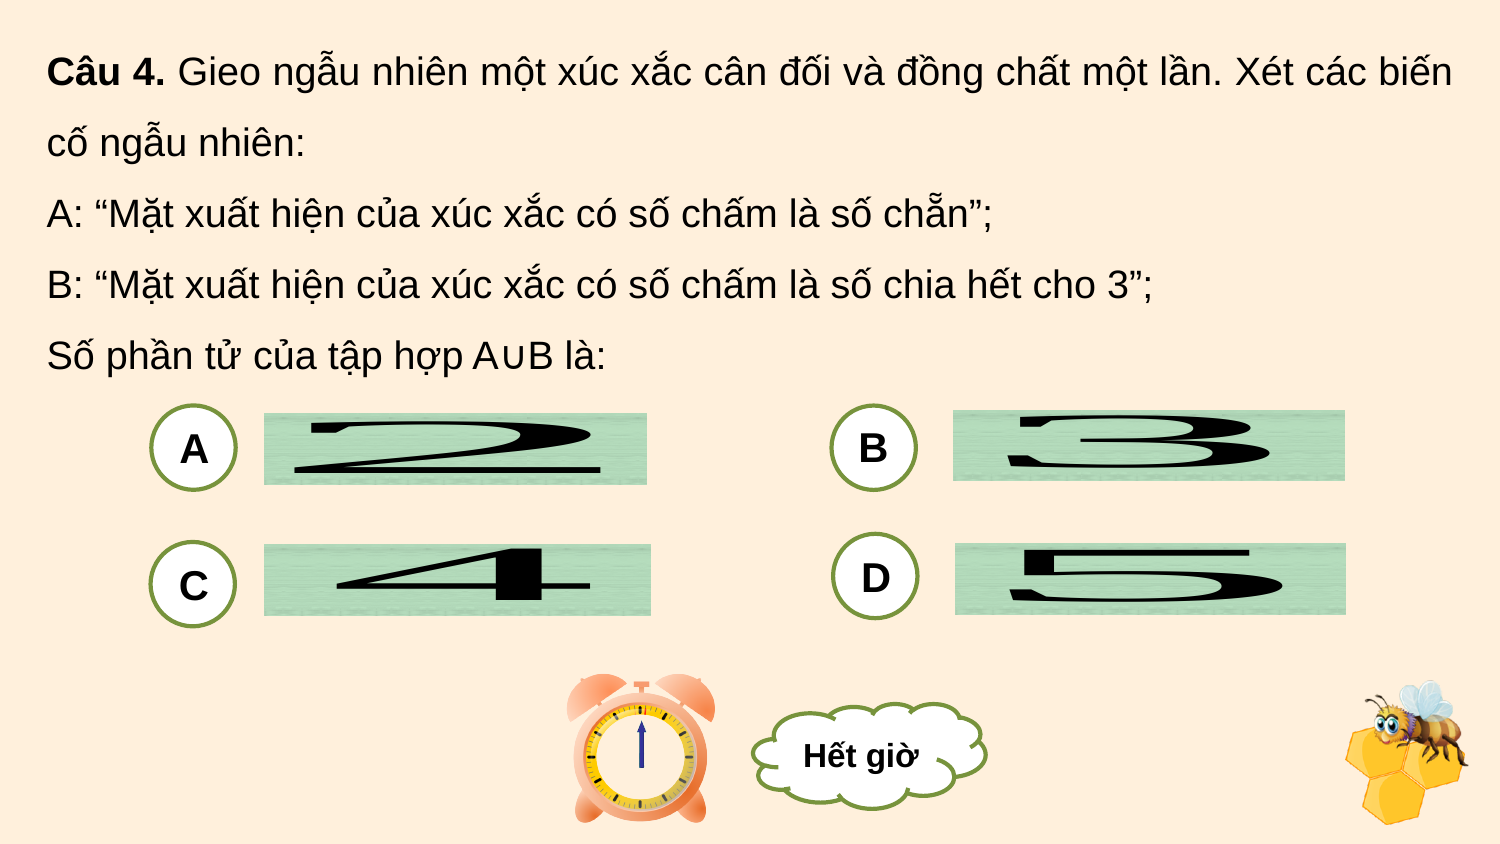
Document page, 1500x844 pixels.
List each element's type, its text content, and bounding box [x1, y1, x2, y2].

text_box D [846, 543, 903, 608]
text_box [953, 398, 1345, 487]
text_box A [164, 414, 221, 480]
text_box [954, 532, 1346, 621]
text_box [148, 539, 238, 629]
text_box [264, 532, 651, 620]
picture [563, 669, 718, 825]
text_box Hết giờ [750, 701, 988, 811]
text_box Câu 4. Gieo ngẫu nhiên một xúc xắc cân đối và đồng chất một lần. Xét các biến cố ngẫu nhiên: A: “Mặt xuất hiện của xúc xắc có số chấm là số chẵn”; B: “Mặt xuất hiện của xúc xắc có số chấm là số chia hết cho 3”; Số phần tử của tập hợp A∪B là: [31, 14, 1470, 386]
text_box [260, 404, 652, 492]
text_box [830, 531, 920, 621]
text_box [829, 403, 918, 493]
picture [1345, 668, 1500, 825]
text_box B [843, 413, 900, 479]
text_box [149, 403, 238, 492]
text_box C [164, 551, 221, 617]
